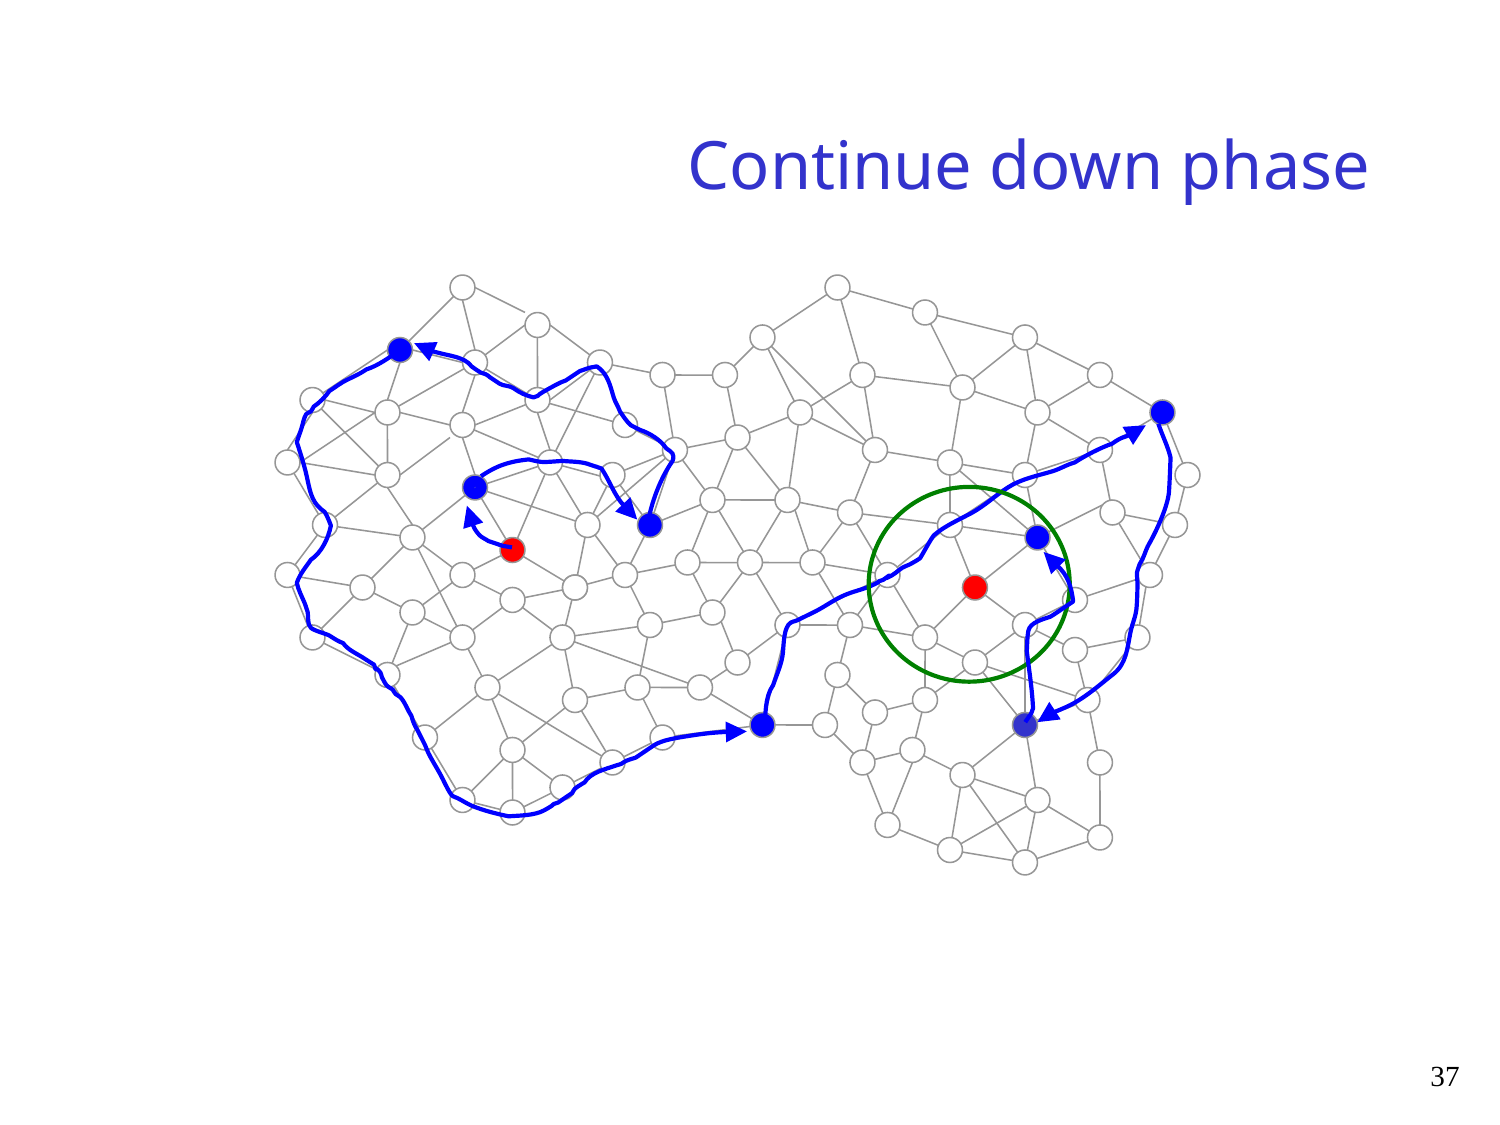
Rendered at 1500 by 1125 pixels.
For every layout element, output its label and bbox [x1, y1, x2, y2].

text_box [275, 275, 1201, 875]
slide_number [1162, 1049, 1476, 1101]
text_box [672, 115, 1386, 210]
